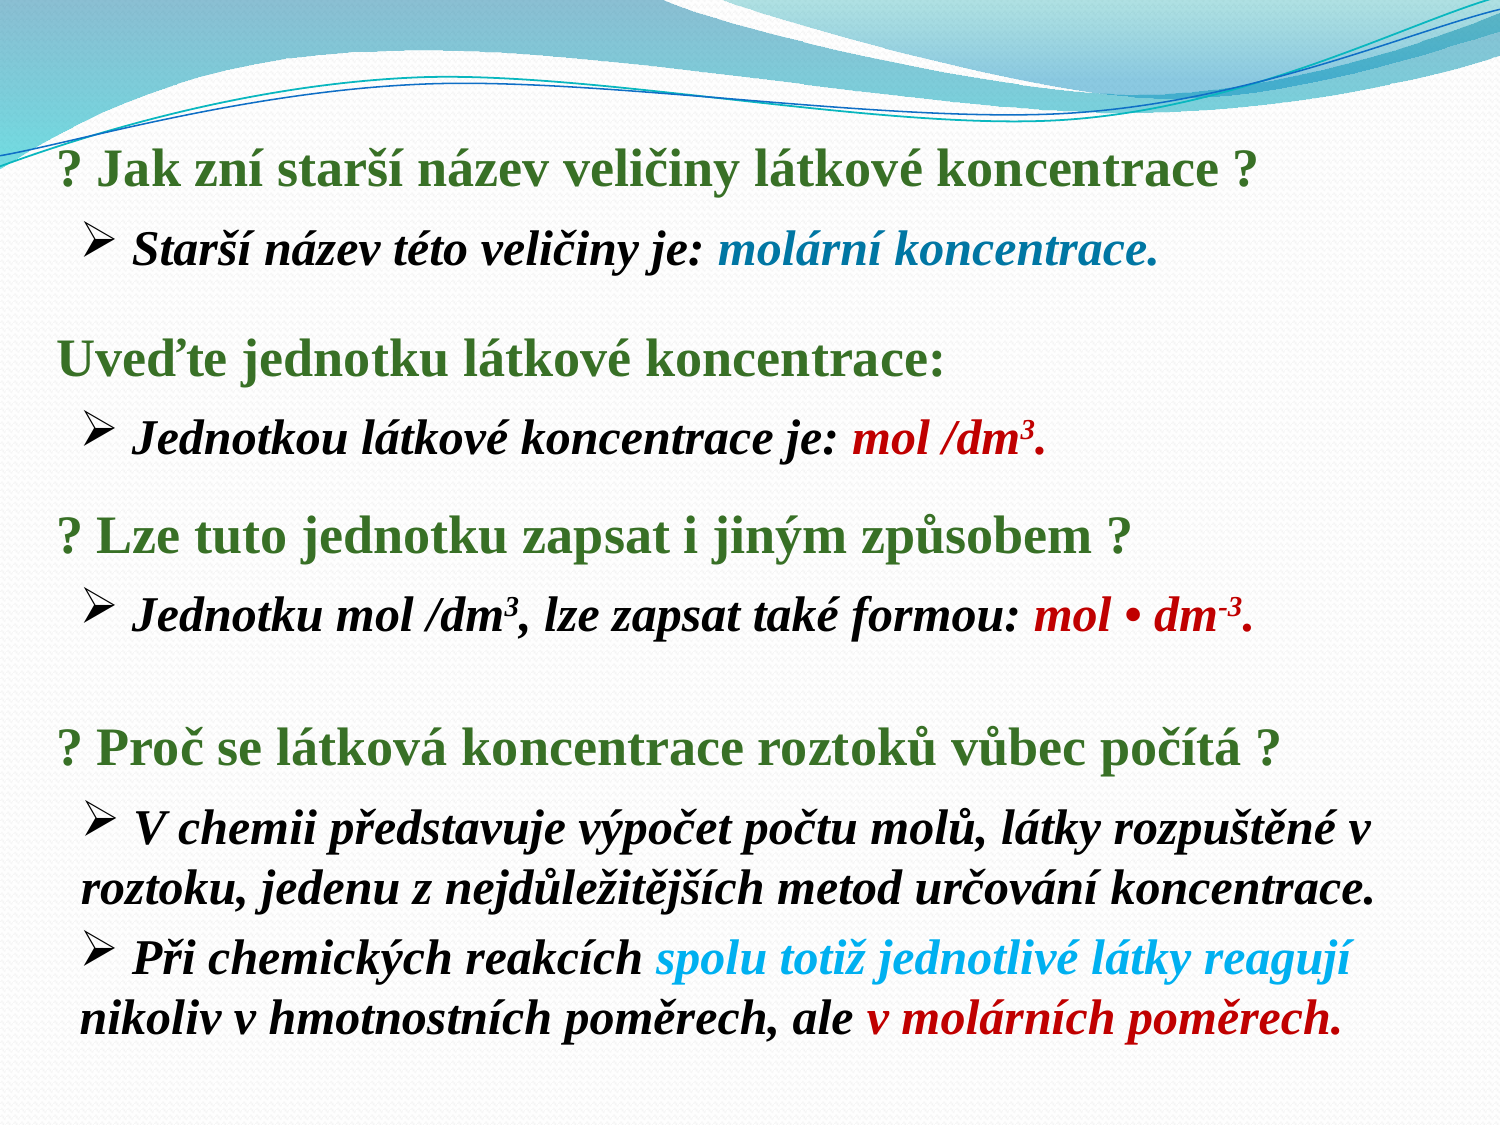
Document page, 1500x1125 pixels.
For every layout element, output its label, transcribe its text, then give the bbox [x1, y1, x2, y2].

text_box Jednotkou látkové koncentrace je: mol /dm3. [64, 397, 1412, 472]
text_box Uveďte jednotku látkové koncentrace: [41, 314, 1105, 395]
text_box Starší název této veličiny je: molární koncentrace. [64, 208, 1437, 283]
text_box ? Jak zní starší název veličiny látkové koncentrace ? [41, 125, 1459, 206]
text_box ? Proč se látková koncentrace roztoků vůbec počítá ? [41, 704, 1424, 784]
text_box V chemii představuje výpočet počtu molů, látky rozpuštěné v roztoku, jedenu z nejdůležitějších metod určování koncentrace. [66, 786, 1436, 916]
text_box Při chemických reakcích spolu totiž jednotlivé látky reagují nikoliv v hmotnostních poměrech, ale v molárních poměrech. [64, 916, 1461, 1052]
text_box Jednotku mol /dm3, lze zapsat také formou: mol • dm-3. [64, 574, 1437, 649]
text_box ? Lze tuto jednotku zapsat i jiným způsobem ? [41, 491, 1388, 572]
